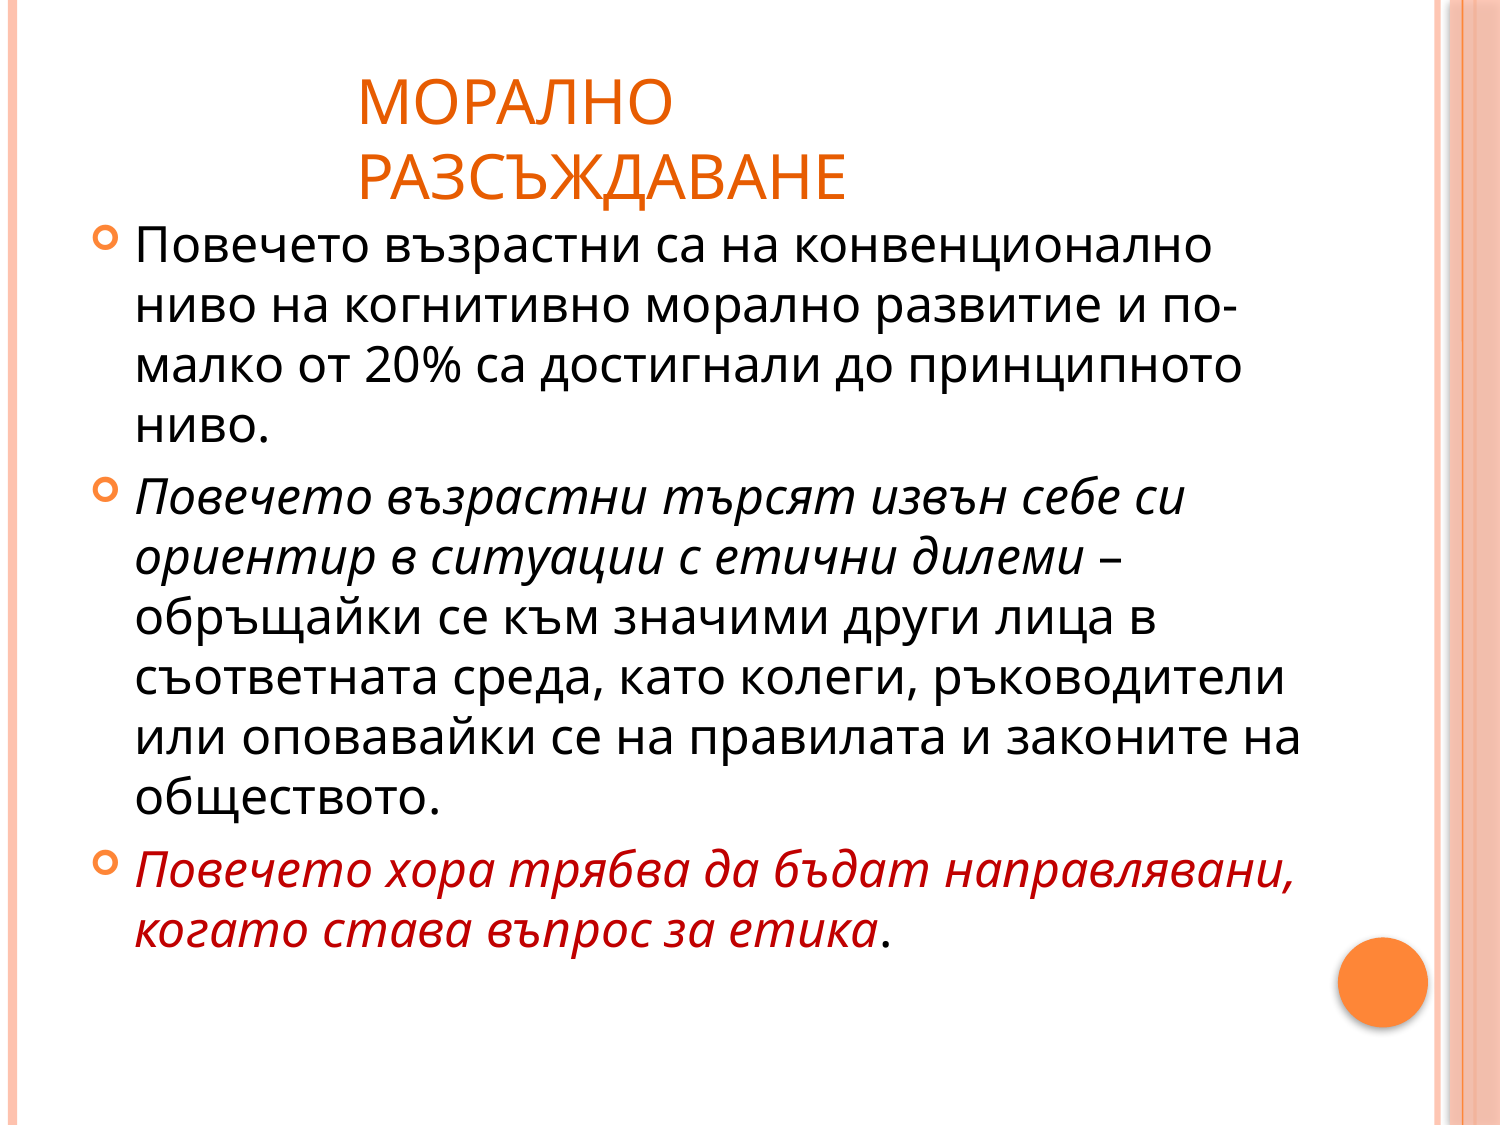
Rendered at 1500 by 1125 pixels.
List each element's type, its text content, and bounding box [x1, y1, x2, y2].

text_box Морално разсъждаване [341, 54, 1159, 243]
list Повечето възрастни са на конвенционално ниво на когнитивно морално развитие и по-малко от 20% са достигнали до принципното ниво. Повечето възрастни търсят извън себе си ориентир в ситуации с етични дилеми – обръщайки се към значими други лица в съответната среда, като колеги, ръководители или оповавайки се на правилата и законите на обществото. Повечето хора трябва да бъдат направлявани, когато става въпрос за етика. [75, 204, 1341, 1071]
